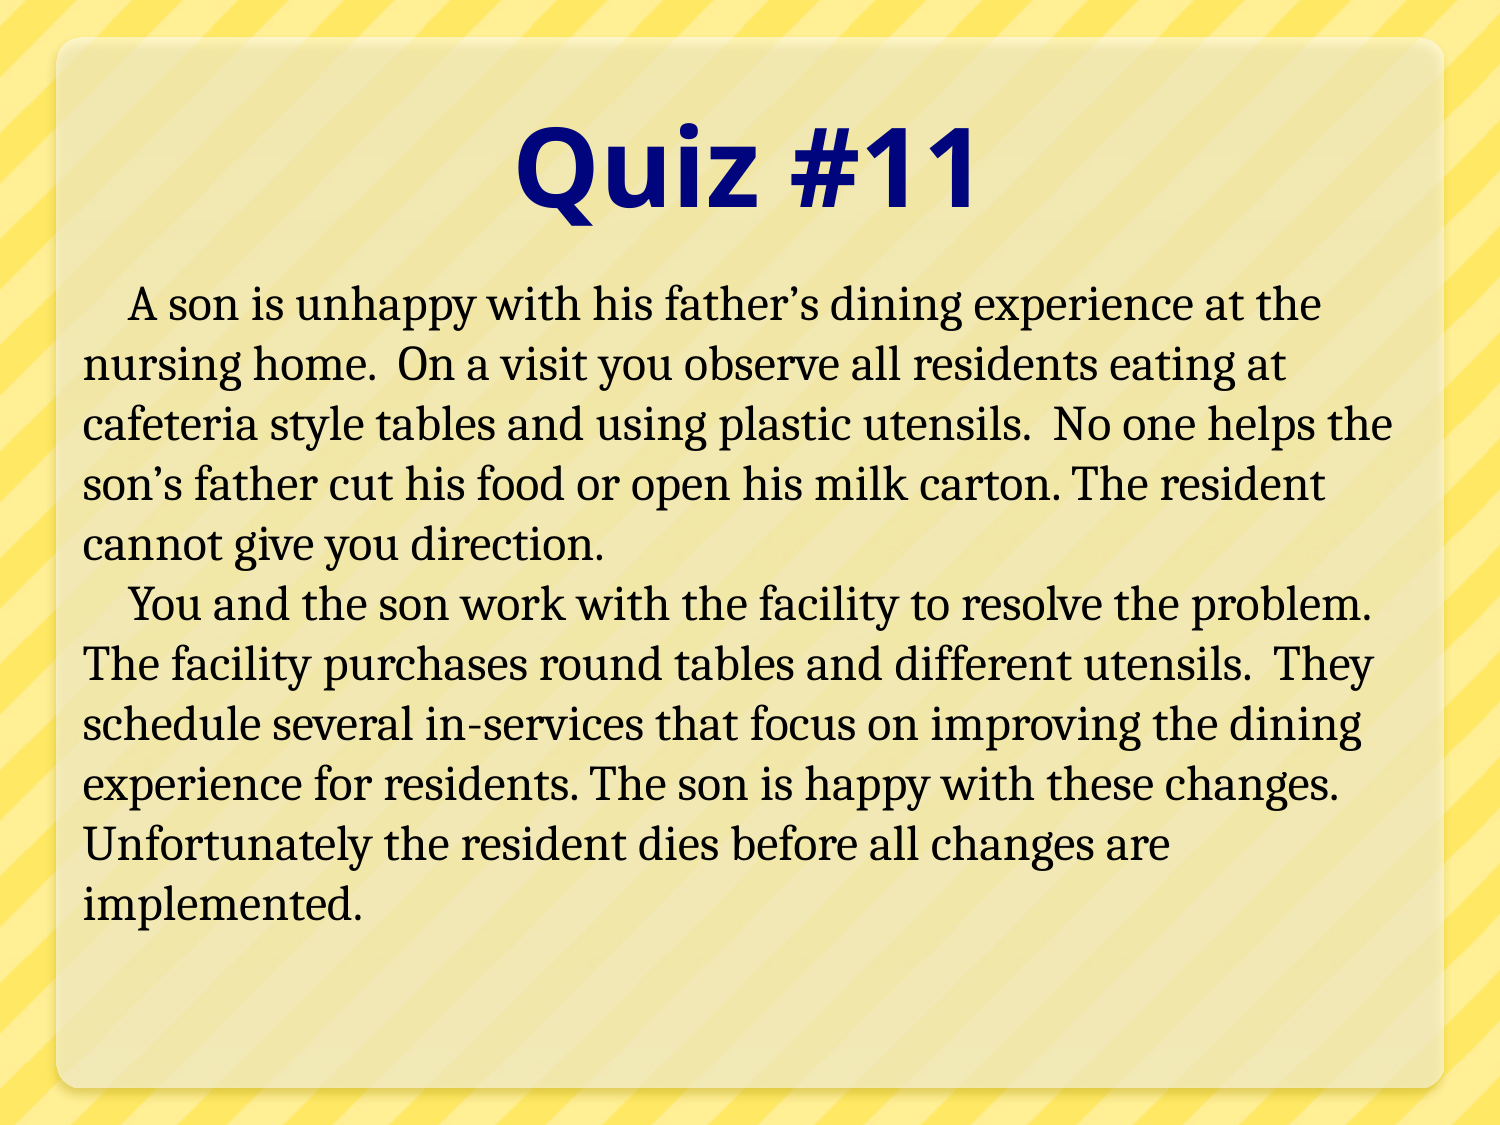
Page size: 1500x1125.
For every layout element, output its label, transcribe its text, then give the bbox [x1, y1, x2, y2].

title Quiz #11 [75, 50, 1425, 238]
list A son is unhappy with his father’s dining experience at the nursing home. On a visit you observe all residents eating at cafeteria style tables and using plastic utensils. No one helps the son’s father cut his food or open his milk carton. The resident cannot give you direction. You and the son work with the facility to resolve the problem. The facility purchases round tables and different utensils. They schedule several in-services that focus on improving the dining experience for residents. The son is happy with these changes. Unfortunately the resident dies before all changes are implemented. [75, 262, 1425, 1005]
